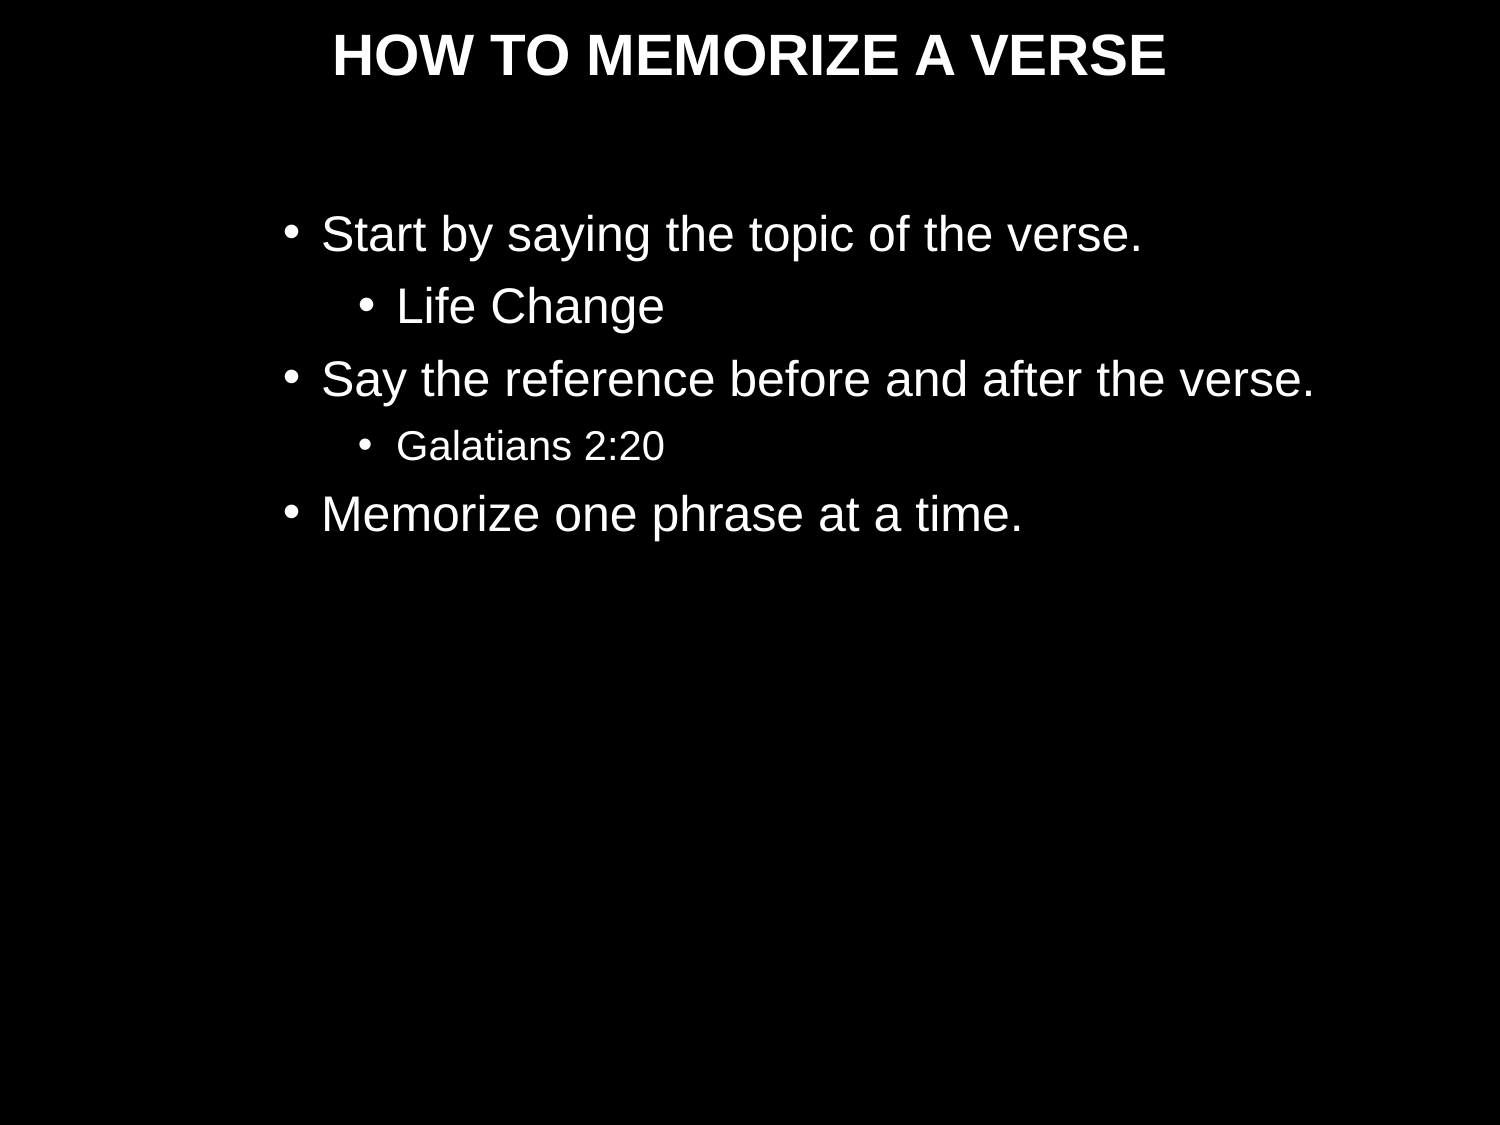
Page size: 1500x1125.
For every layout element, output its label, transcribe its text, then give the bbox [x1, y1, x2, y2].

text_box HOW TO MEMORIZE A VERSE [16, 9, 1484, 95]
text_box Start by saying the topic of the verse. Life Change Say the reference before and after the verse. Galatians 2:20 Memorize one phrase at a time. [268, 193, 1347, 549]
